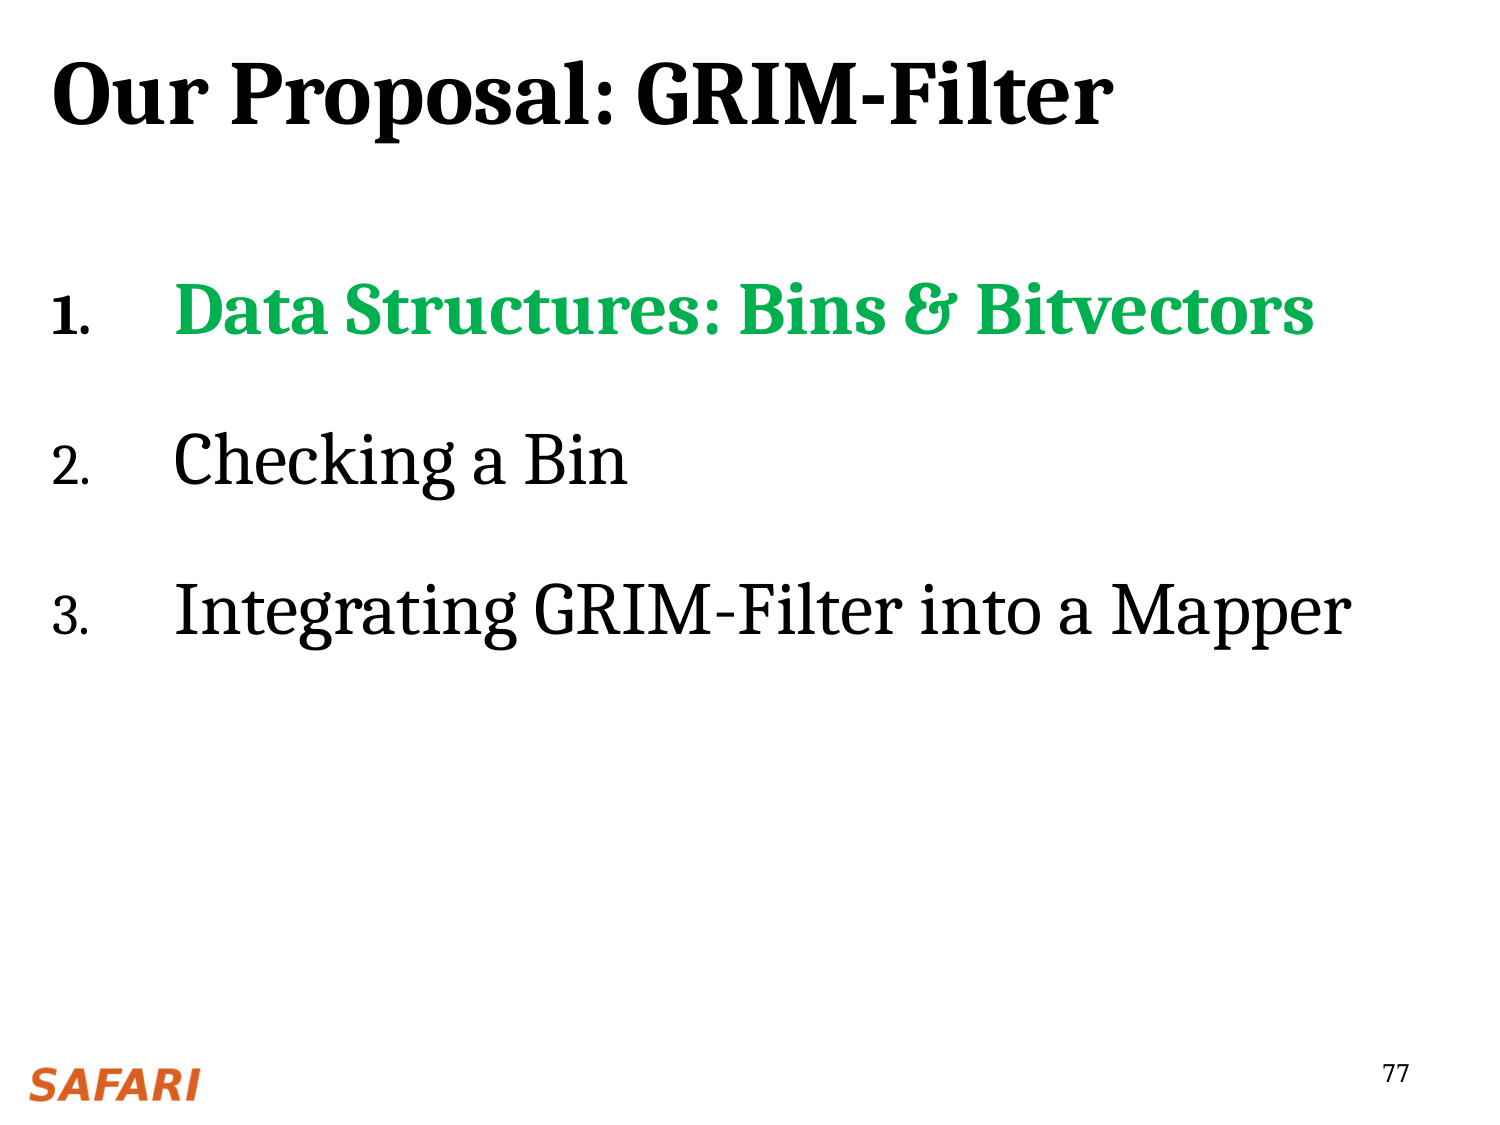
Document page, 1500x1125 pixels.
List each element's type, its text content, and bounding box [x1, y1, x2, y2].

list Data Structures: Bins & Bitvectors Checking a Bin Integrating GRIM-Filter into a Mapper [37, 206, 1451, 1051]
picture [25, 1064, 205, 1105]
slide_number 77 [1074, 1023, 1426, 1100]
title Our Proposal: GRIM-Filter [37, 24, 1451, 201]
